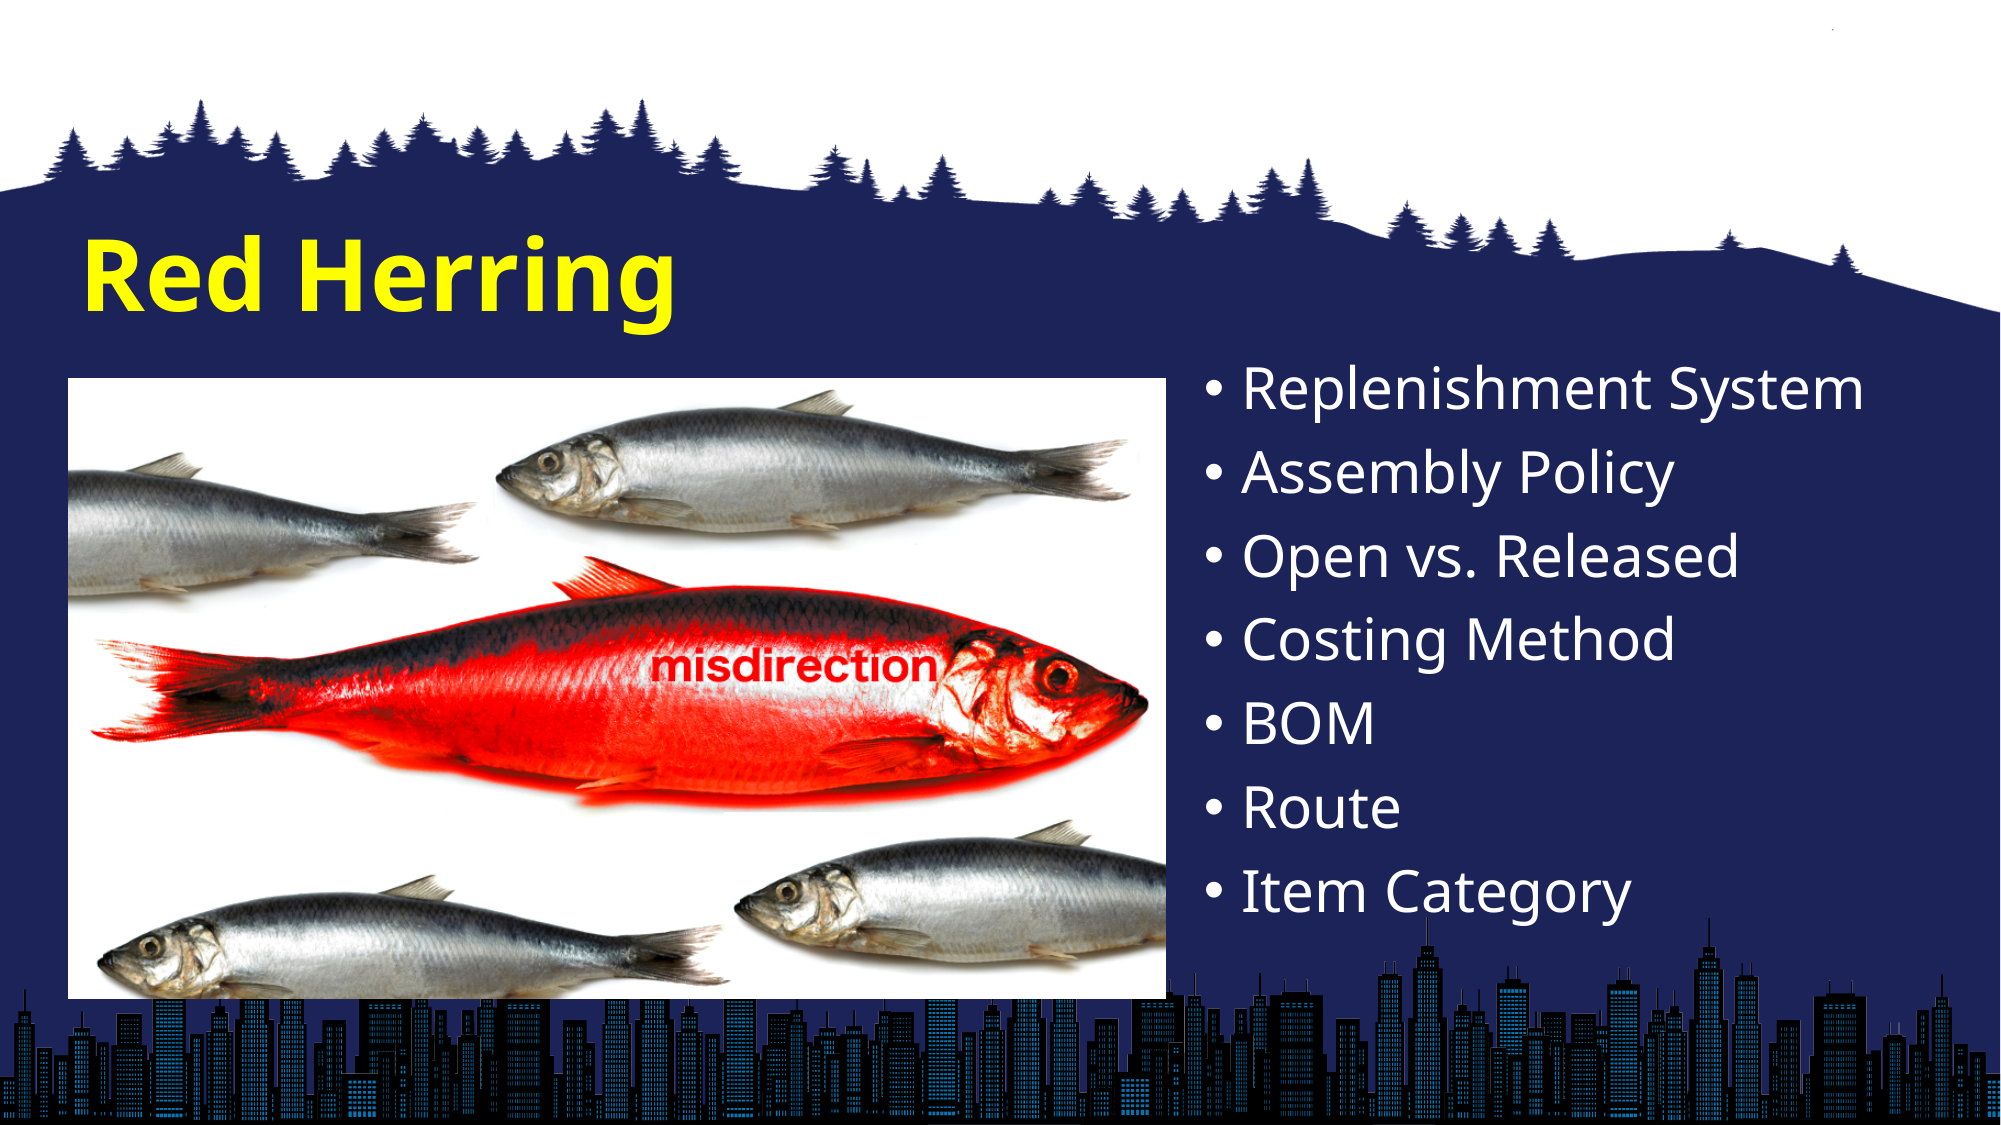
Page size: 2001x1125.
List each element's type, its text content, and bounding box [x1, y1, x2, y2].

picture [0, 0, 2001, 1125]
title Red Herring [64, 207, 1932, 352]
list Replenishment System Assembly Policy Open vs. Released Costing Method BOM Route Item Category [1188, 351, 1932, 1000]
